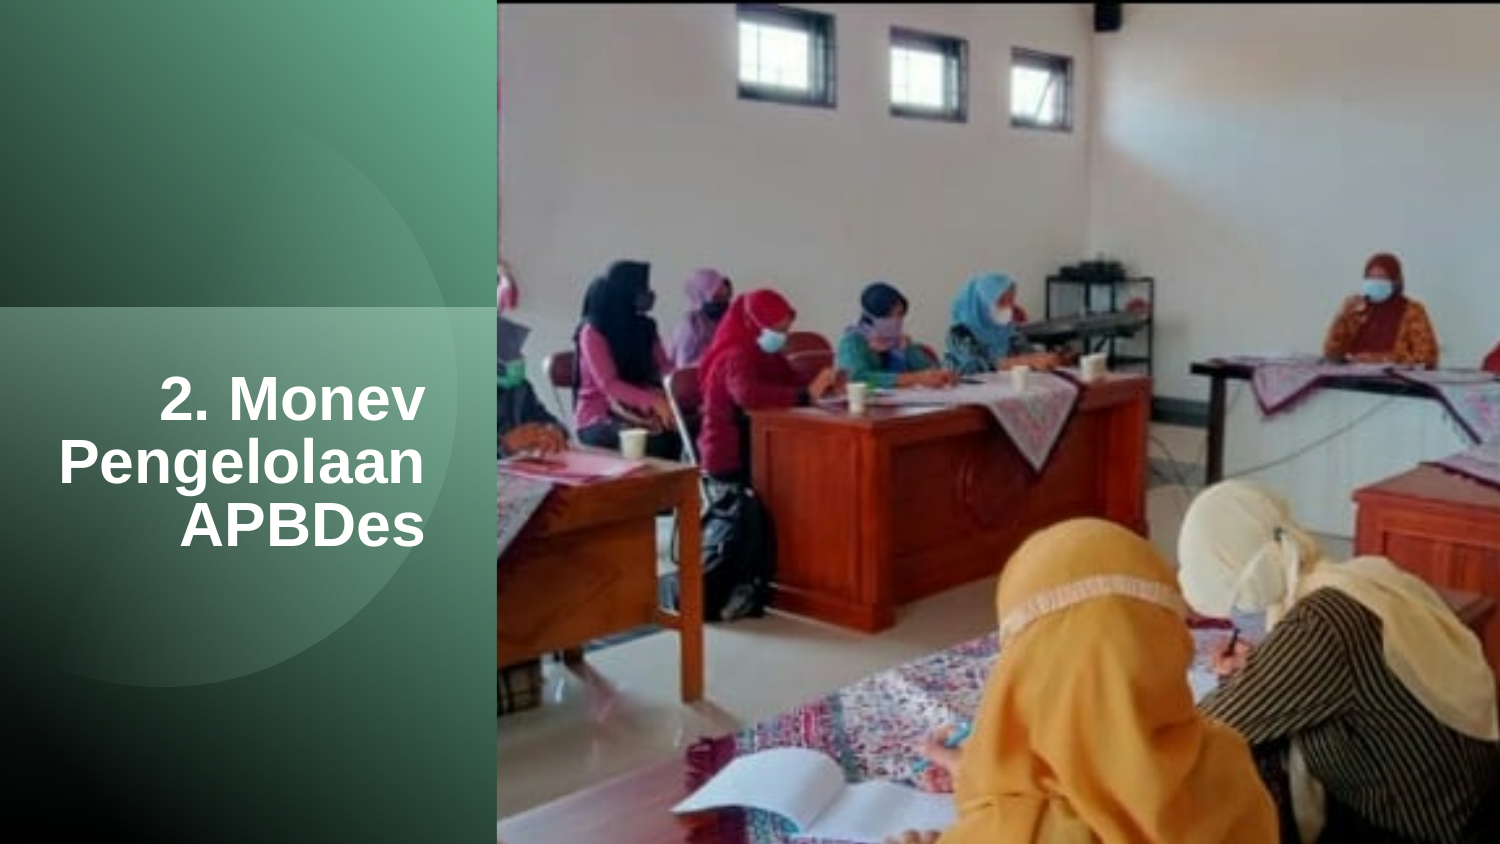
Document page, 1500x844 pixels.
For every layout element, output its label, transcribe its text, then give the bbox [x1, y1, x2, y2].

text_box [0, 93, 458, 654]
text_box [0, 0, 496, 307]
picture [496, 0, 1500, 844]
text_box [0, 307, 496, 844]
text_box 2. Monev Pengelolaan APBDes [24, 363, 442, 798]
